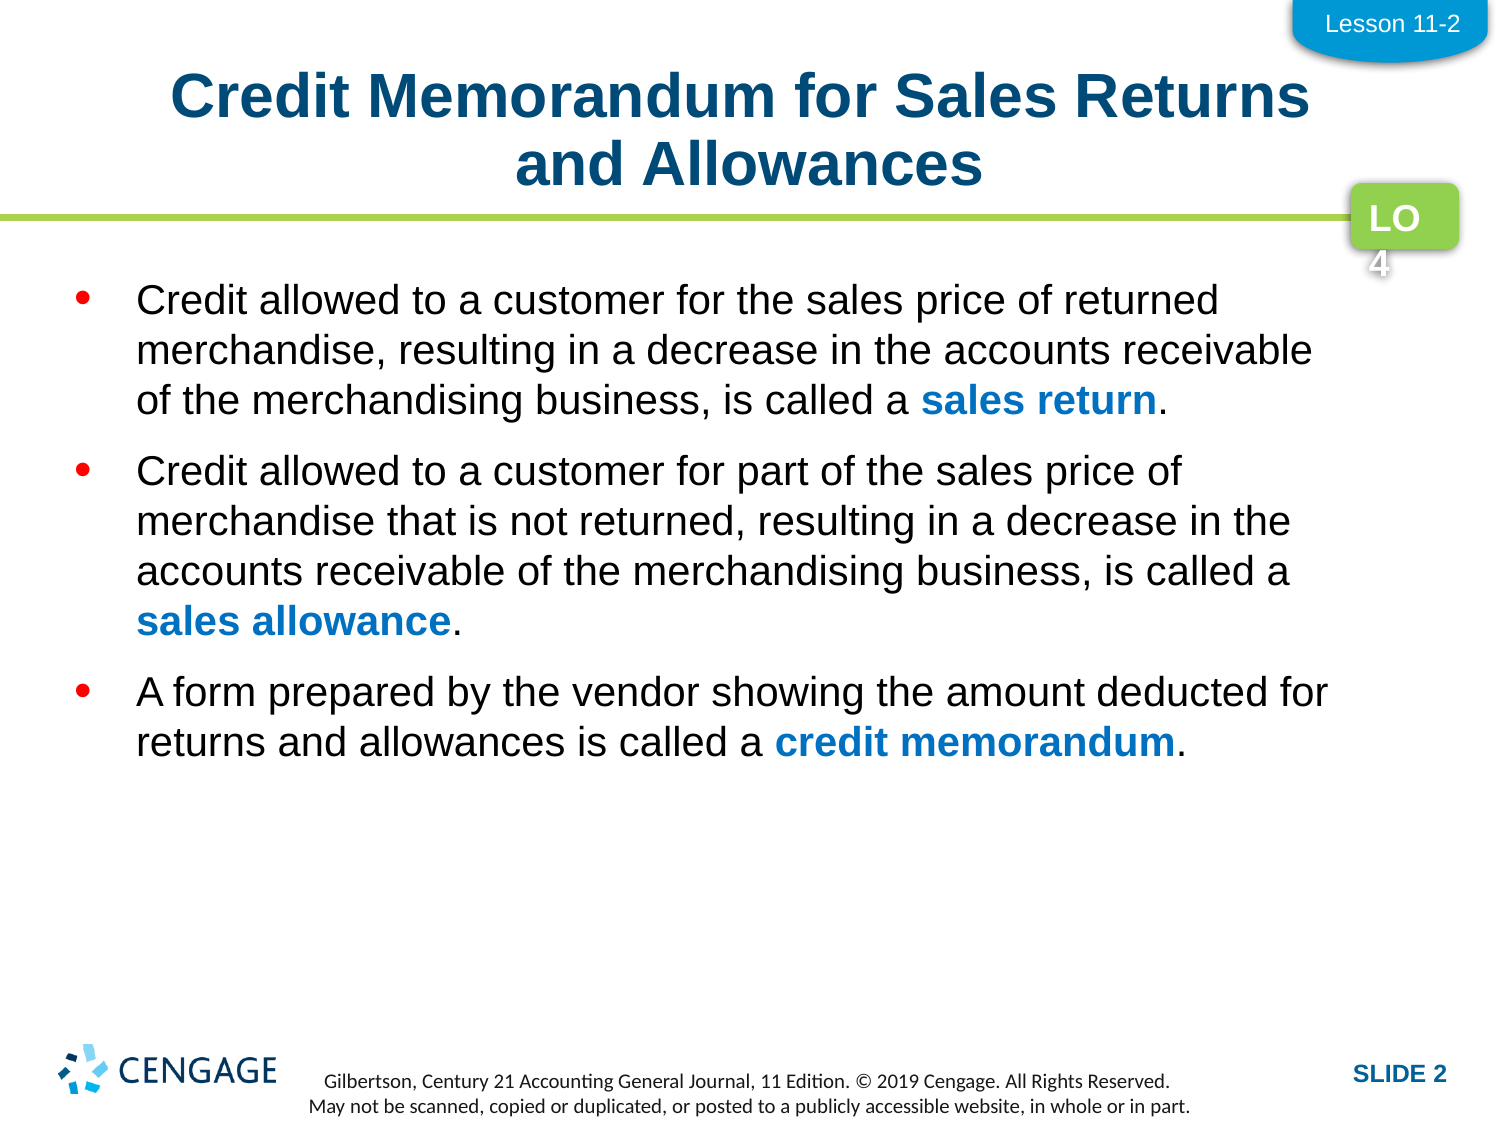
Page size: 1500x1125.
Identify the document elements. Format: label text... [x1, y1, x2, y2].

text_box SLIDE 2 [1162, 1049, 1463, 1095]
title Credit Memorandum for Sales Returns and Allowances [103, 63, 1397, 187]
text_box Lesson 11-2 [1310, 0, 1477, 45]
list Credit allowed to a customer for the sales price of returned merchandise, resulting in a decrease in the accounts receivable of the merchandising business, is called a sales return. Credit allowed to a customer for part of the sales price of merchandise that is not returned, resulting in a decrease in the accounts receivable of the merchandising business, is called a sales allowance. A form prepared by the vendor showing the amount deducted for returns and allowances is called a credit memorandum. [74, 272, 1437, 975]
text_box LO4 [1350, 183, 1460, 250]
picture [58, 1044, 276, 1094]
text_box [1292, 0, 1488, 63]
